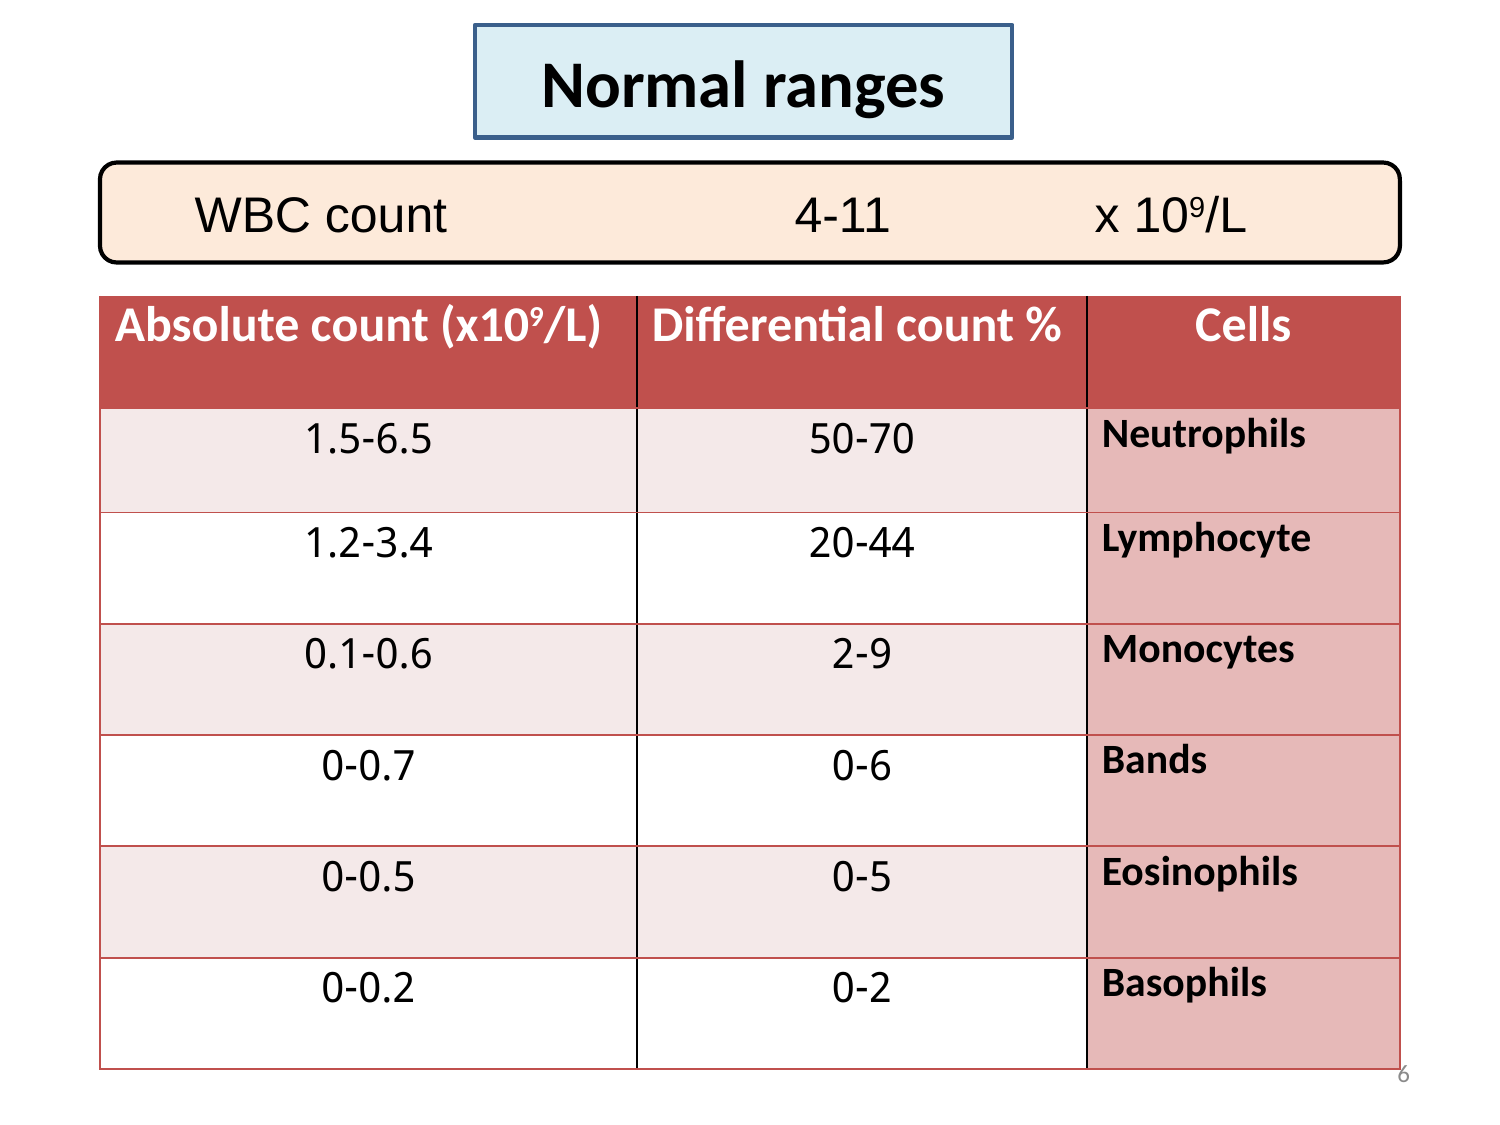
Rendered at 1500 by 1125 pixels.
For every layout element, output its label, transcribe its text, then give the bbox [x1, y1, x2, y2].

table_cell 0-6 [638, 736, 1086, 845]
table_cell 0-5 [638, 847, 1086, 957]
slide_number 6 [1074, 1042, 1425, 1103]
table_cell 20-44 [638, 513, 1086, 623]
table_cell 1.5-6.5 [101, 409, 636, 512]
table_cell Monocytes [1088, 625, 1399, 734]
table_header Absolute count (x109/L) [101, 298, 636, 407]
table_cell Bands [1088, 736, 1399, 845]
table_cell 0-0.7 [101, 736, 636, 845]
table_cell 0-0.2 [101, 959, 636, 1068]
table_header Differential count % [638, 298, 1086, 407]
table_cell 50-70 [638, 409, 1086, 512]
table_cell Eosinophils [1088, 847, 1399, 957]
table_header Cells [1088, 298, 1399, 407]
table_cell 1.2-3.4 [101, 513, 636, 623]
table_cell Basophils [1088, 959, 1399, 1042]
text_box Normal ranges [473, 23, 1014, 140]
table_cell Neutrophils [1088, 409, 1399, 512]
table_cell 0-2 [638, 959, 1086, 1068]
table_cell 0-0.5 [101, 847, 636, 957]
table_cell 2-9 [638, 625, 1086, 734]
table_cell Lymphocyte [1088, 513, 1399, 623]
text_box WBC count 4-11 x 109/L [97, 160, 1403, 265]
table_cell 0.1-0.6 [101, 625, 636, 734]
